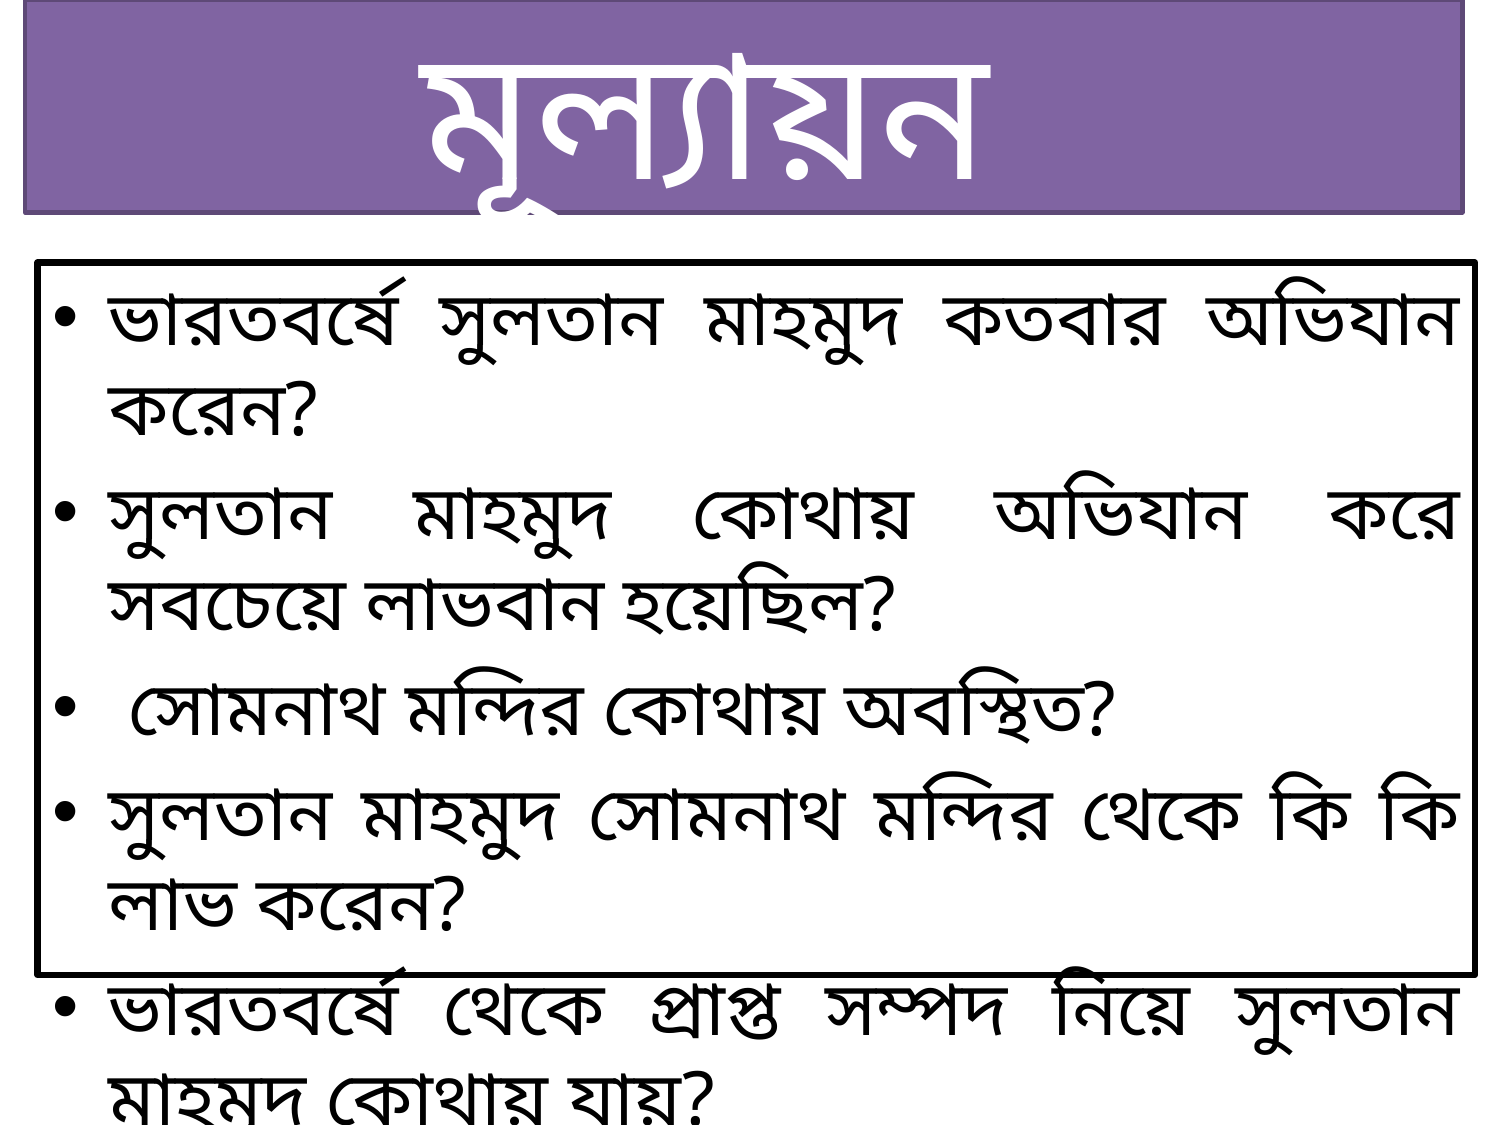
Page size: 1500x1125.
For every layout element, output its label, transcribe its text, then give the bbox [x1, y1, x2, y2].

list ভারতবর্ষে সুলতান মাহমুদ কতবার অভিযান করেন? সুলতান মাহমুদ কোথায় অভিযান করে সবচেয়ে লাভবান হয়েছিল? সোমনাথ মন্দির কোথায় অবস্থিত? সুলতান মাহমুদ সোমনাথ মন্দির থেকে কি কি লাভ করেন? ভারতবর্ষে থেকে প্রাপ্ত সম্পদ নিয়ে সুলতান মাহমুদ কোথায় যায়? [37, 262, 1475, 975]
title মূল্যায়ন [23, 0, 1465, 215]
